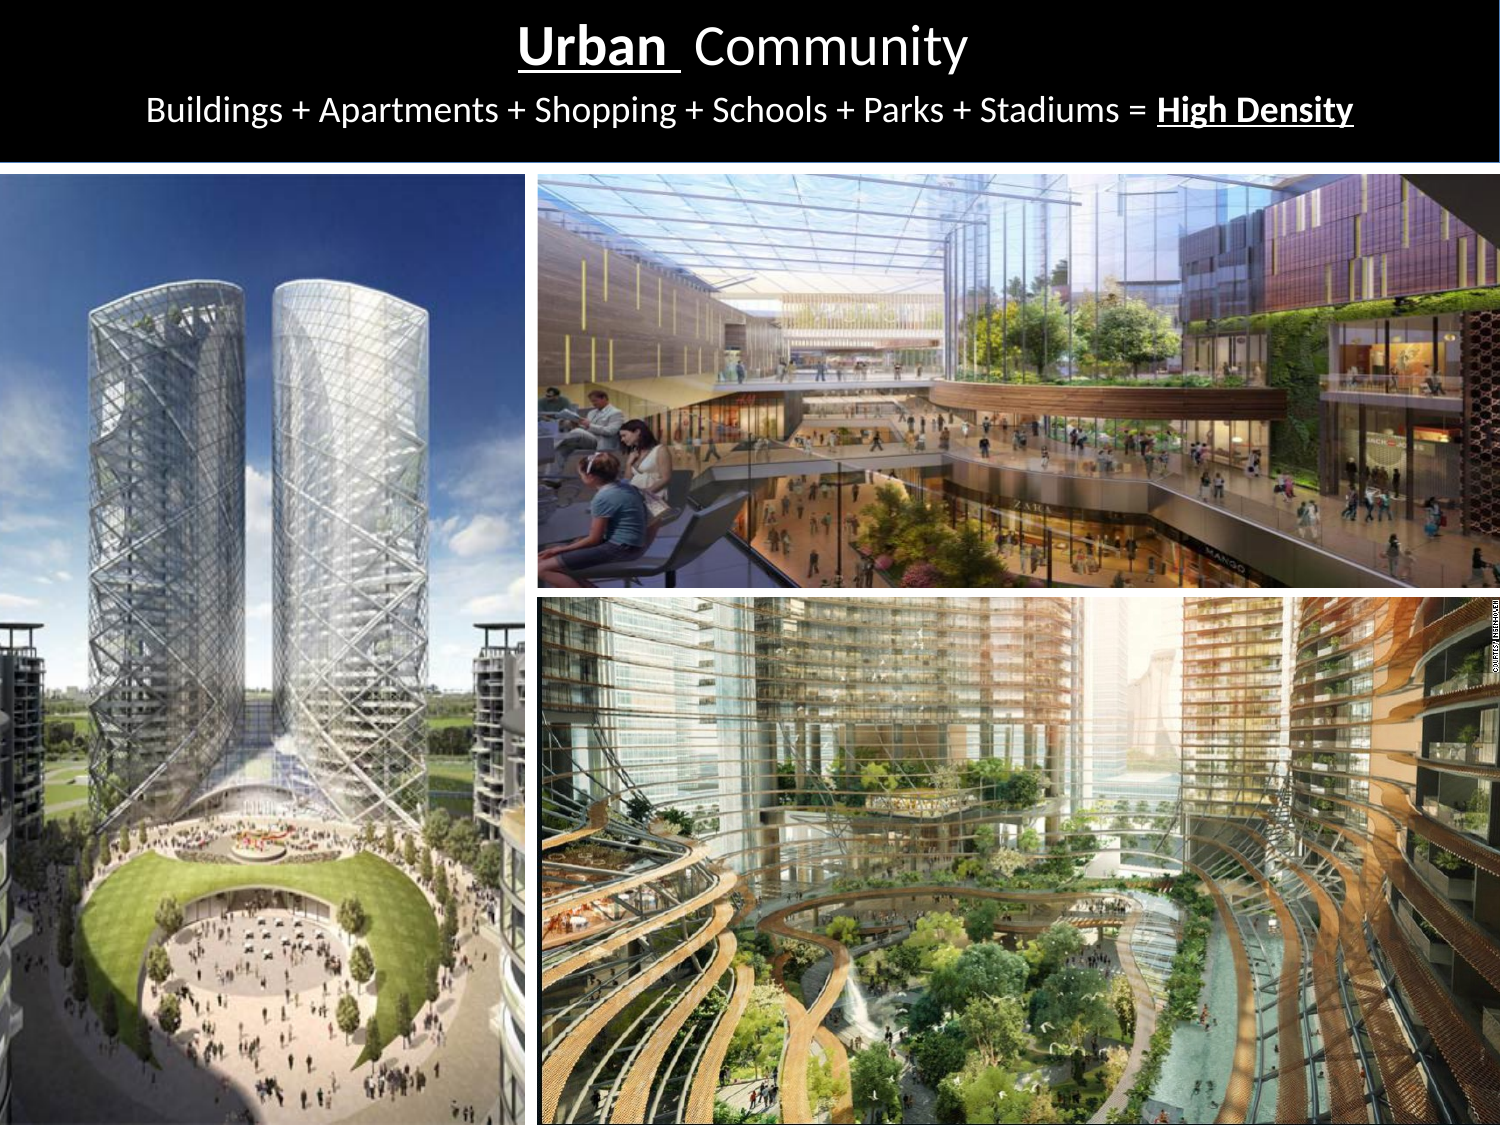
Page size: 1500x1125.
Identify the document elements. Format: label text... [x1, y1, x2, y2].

picture [0, 174, 526, 1125]
picture [537, 597, 1500, 1125]
picture [537, 174, 1500, 588]
text_box Urban Community Buildings + Apartments + Shopping + Schools + Parks + Stadiums = High Density [0, 0, 1500, 163]
